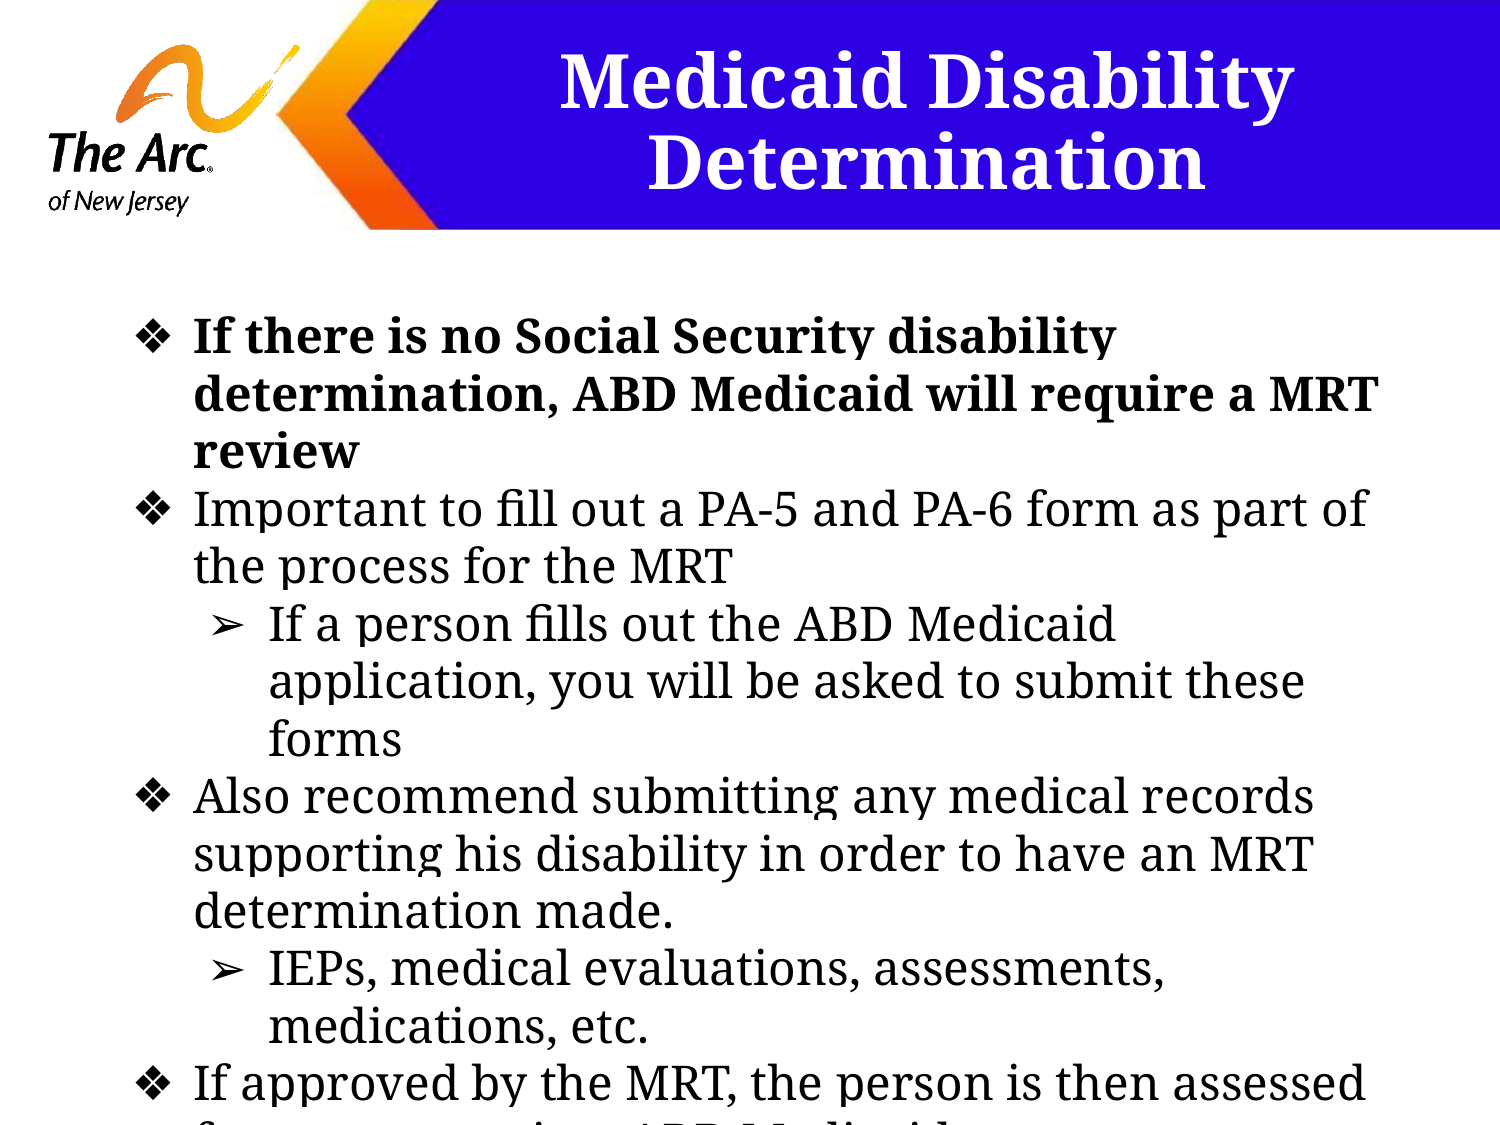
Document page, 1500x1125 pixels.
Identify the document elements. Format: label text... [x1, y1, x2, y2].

title Medicaid Disability Determination [449, 36, 1406, 210]
picture [12, 0, 1500, 230]
list If there is no Social Security disability determination, ABD Medicaid will require a MRT review Important to fill out a PA-5 and PA-6 form as part of the process for the MRT If a person fills out the ABD Medicaid application, you will be asked to submit these forms Also recommend submitting any medical records supporting his disability in order to have an MRT determination made. IEPs, medical evaluations, assessments, medications, etc. If approved by the MRT, the person is then assessed for an appropriate ABD Medicaid program. Evaluate financial eligibility. [103, 298, 1397, 1091]
